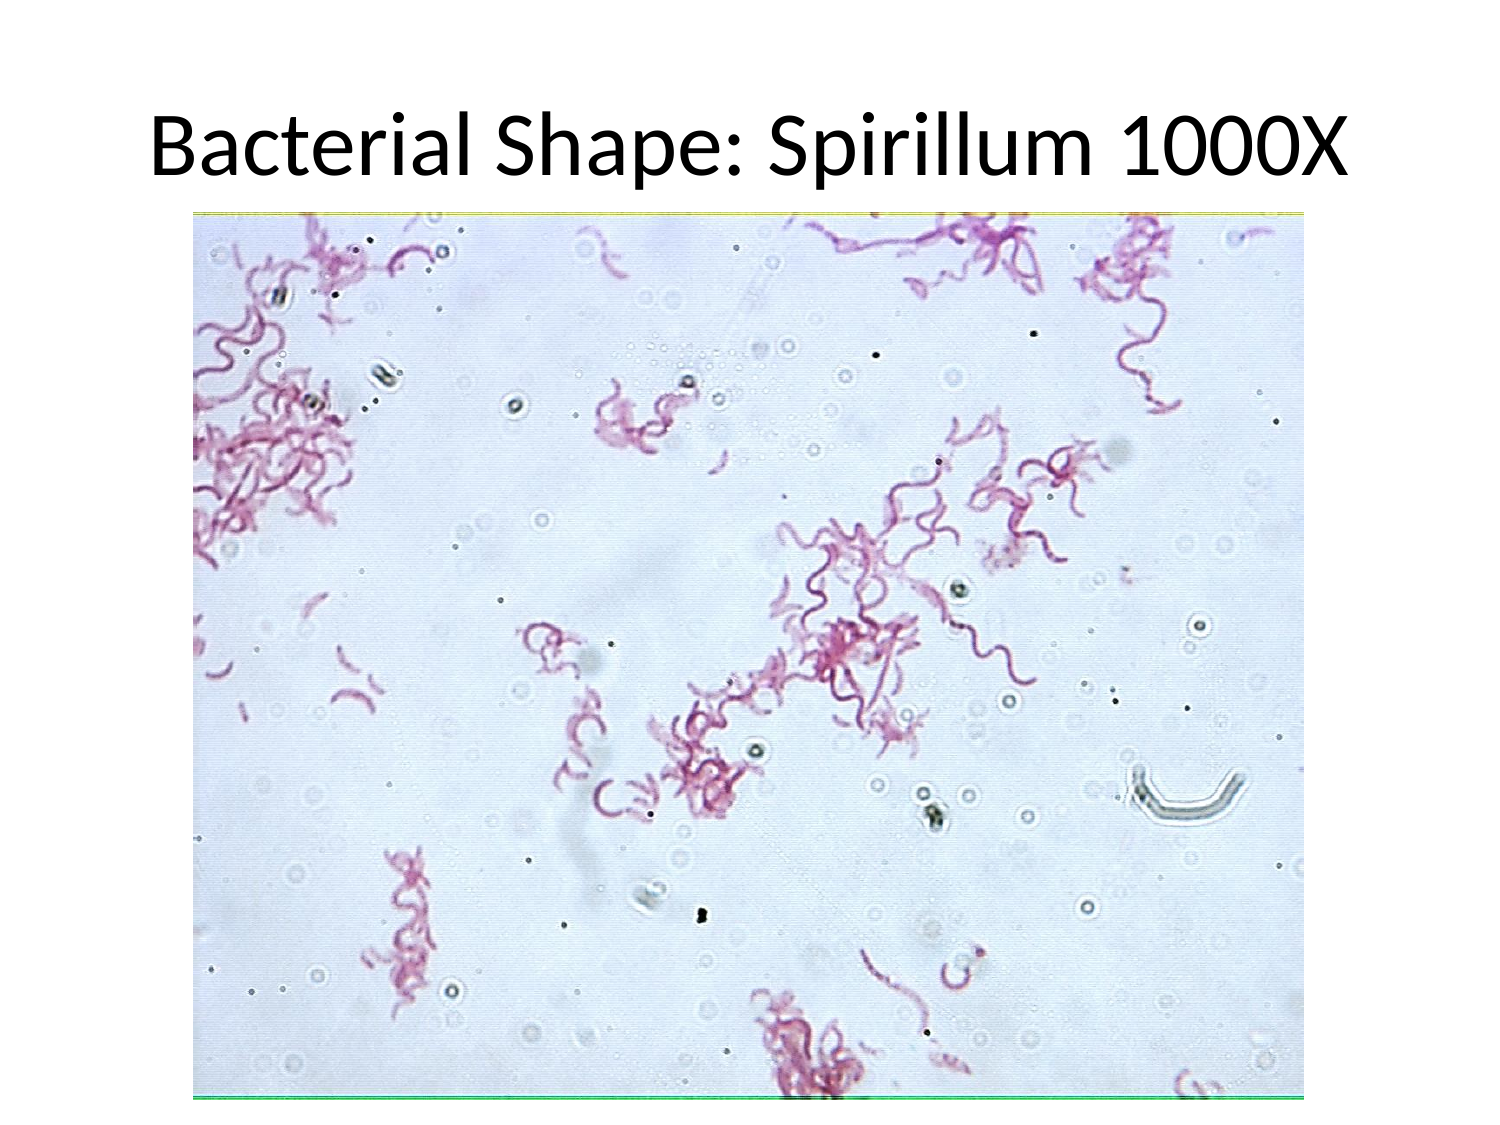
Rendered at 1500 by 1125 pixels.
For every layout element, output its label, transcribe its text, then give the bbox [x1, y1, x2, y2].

title Bacterial Shape: Spirillum 1000X [75, 45, 1425, 233]
picture [193, 212, 1304, 1101]
